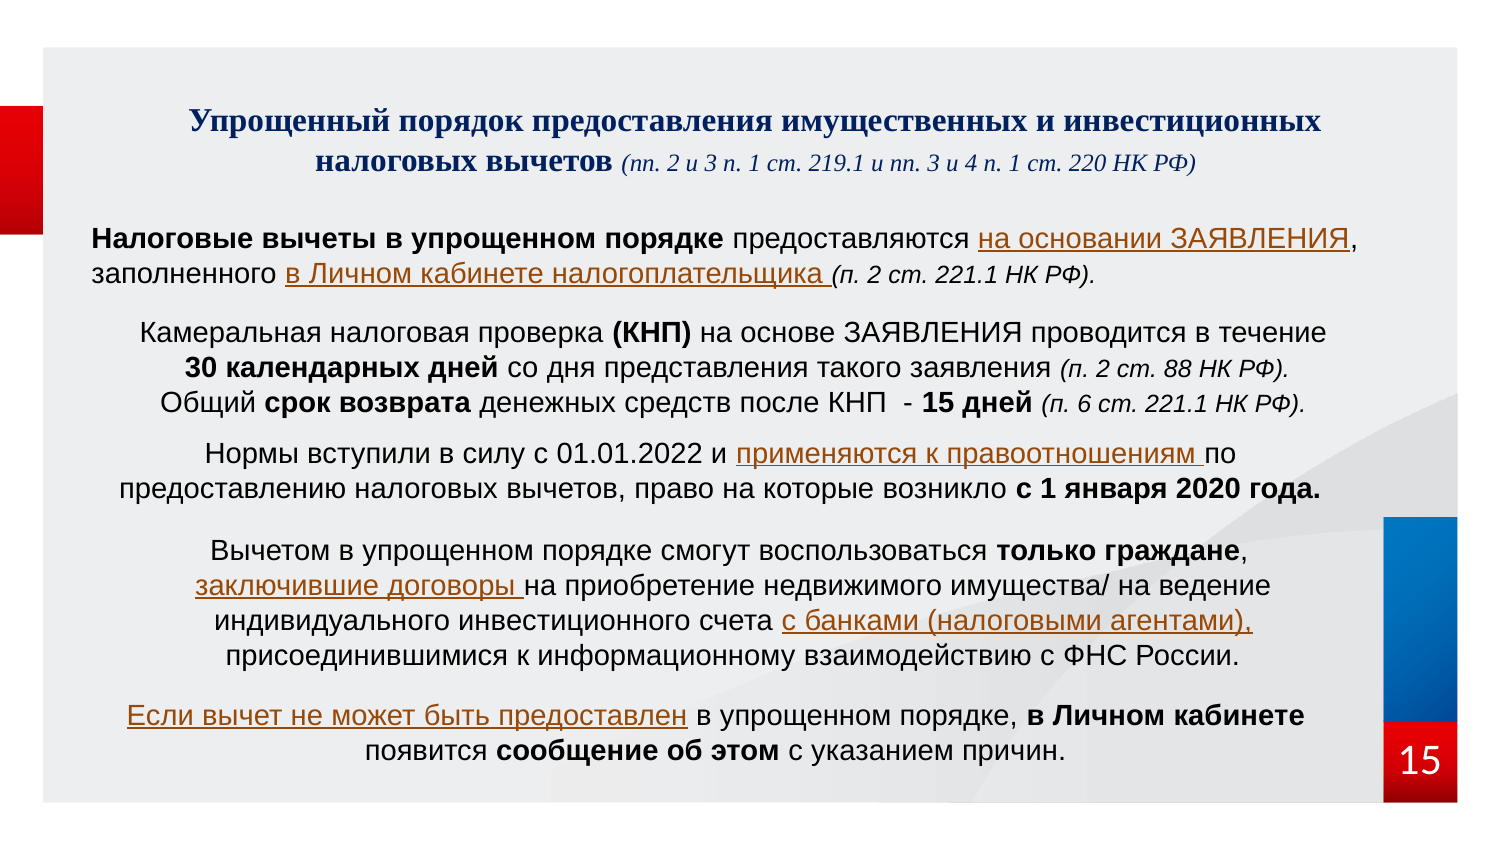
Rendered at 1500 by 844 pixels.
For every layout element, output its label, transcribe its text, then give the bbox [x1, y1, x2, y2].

text_box Если вычет не может быть предоставлен в упрощенном порядке, в Личном кабинете появится сообщение об этом с указанием причин. [53, 688, 1379, 774]
text_box Камеральная налоговая проверка (КНП) на основе ЗАЯВЛЕНИЯ проводится в течение 30 календарных дней со дня представления такого заявления (п. 2 ст. 88 НК РФ). Общий срок возврата денежных средств после КНП - 15 дней (п. 6 ст. 221.1 НК РФ). [88, 306, 1379, 426]
picture [0, 0, 1500, 844]
slide_number 15 [1378, 721, 1462, 806]
text_box Вычетом в упрощенном порядке смогут воспользоваться только граждане, заключившие договоры на приобретение недвижимого имущества/ на ведение индивидуального инвестиционного счета с банками (налоговыми агентами), присоединившимися к информационному взаимодействию с ФНС России. [88, 523, 1379, 679]
text_box Упрощенный порядок предоставления имущественных и инвестиционных налоговых вычетов (пп. 2 и 3 п. 1 ст. 219.1 и пп. 3 и 4 п. 1 ст. 220 НК РФ) [100, 91, 1412, 186]
text_box Налоговые вычеты в упрощенном порядке предоставляются на основании ЗАЯВЛЕНИЯ, заполненного в Личном кабинете налогоплательщика (п. 2 ст. 221.1 НК РФ). [76, 211, 1436, 297]
text_box Нормы вступили в силу с 01.01.2022 и применяются к правоотношениям по предоставлению налоговых вычетов, право на которые возникло с 1 января 2020 года. [76, 426, 1365, 512]
